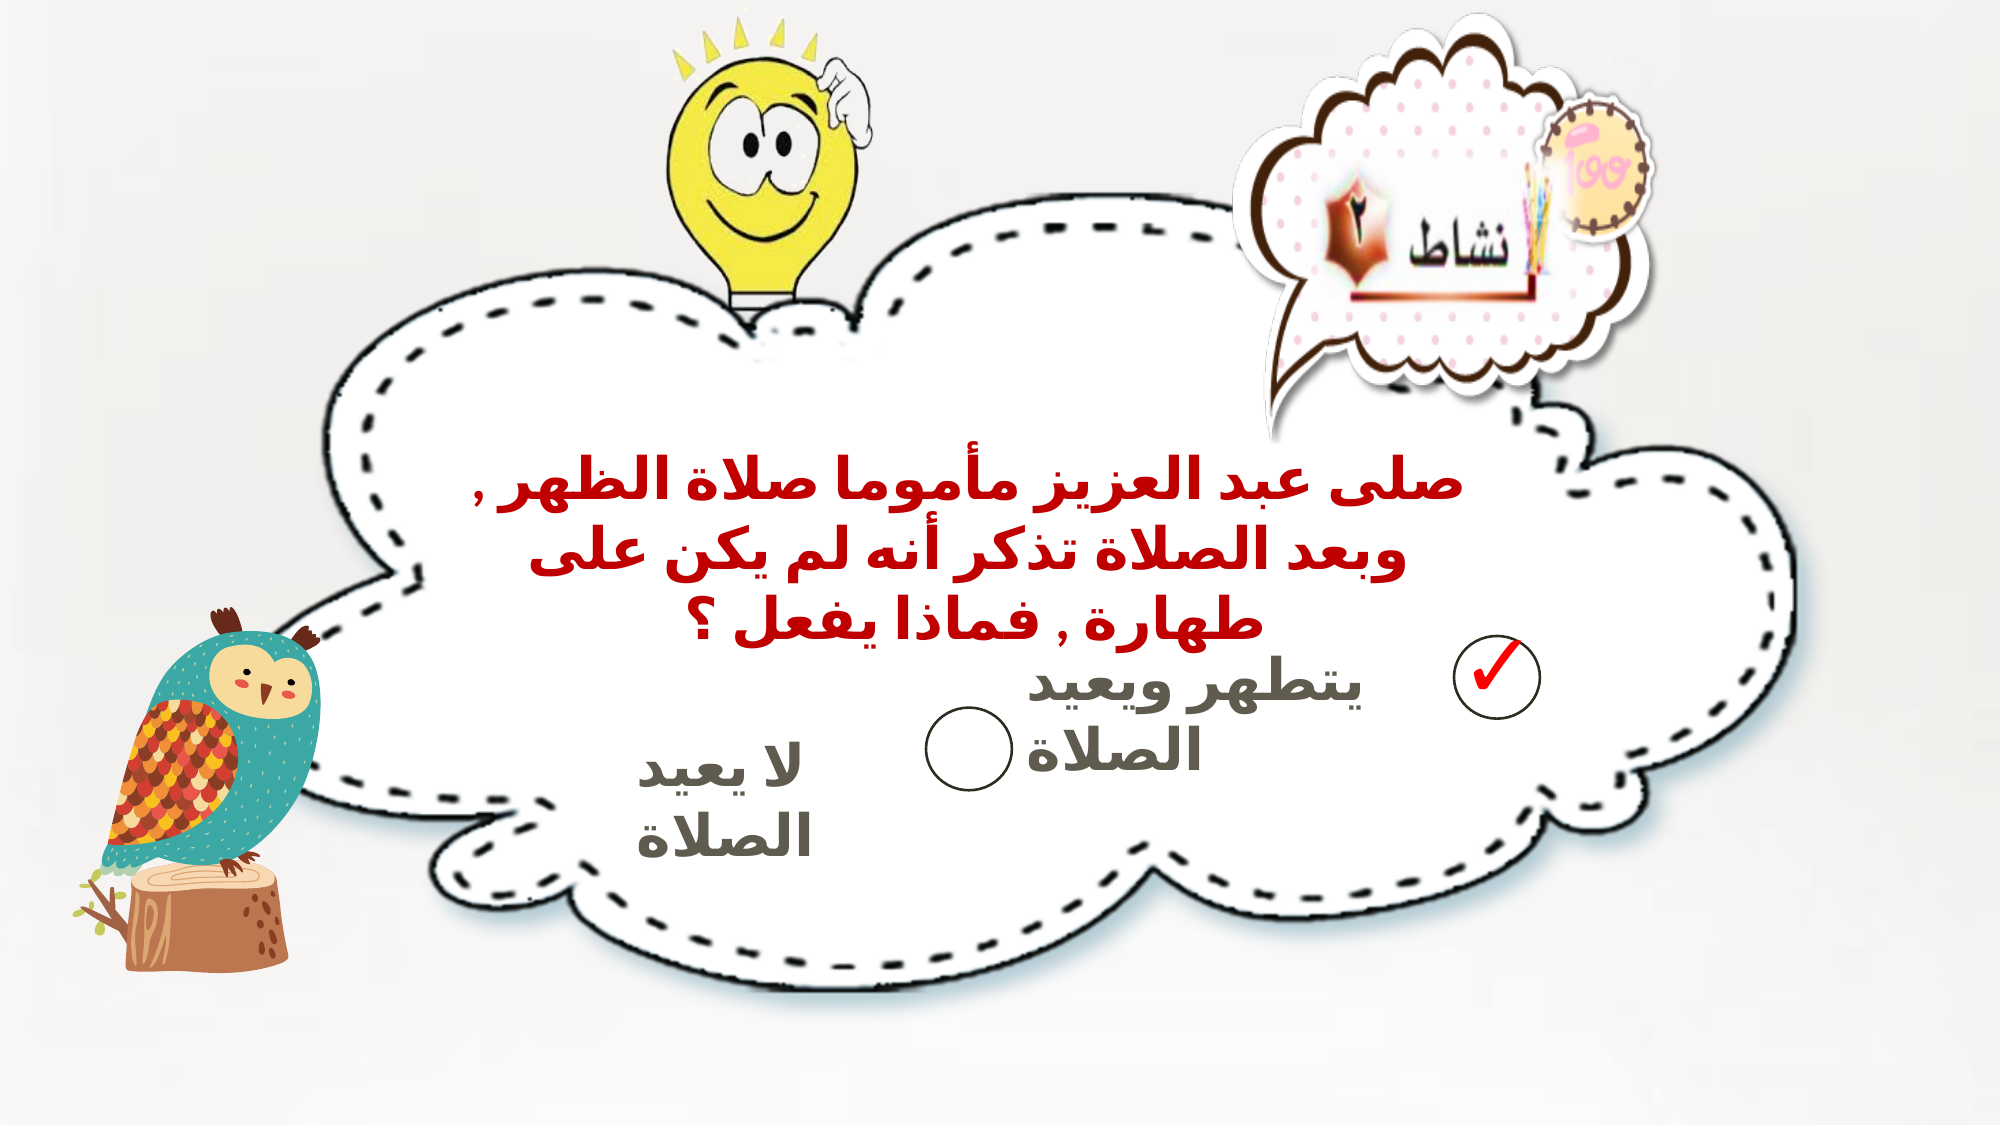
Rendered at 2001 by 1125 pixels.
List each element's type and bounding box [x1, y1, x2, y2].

picture [0, 0, 2000, 1125]
picture [1297, 138, 1591, 327]
text_box [72, 606, 322, 974]
text_box [1224, 0, 1668, 448]
